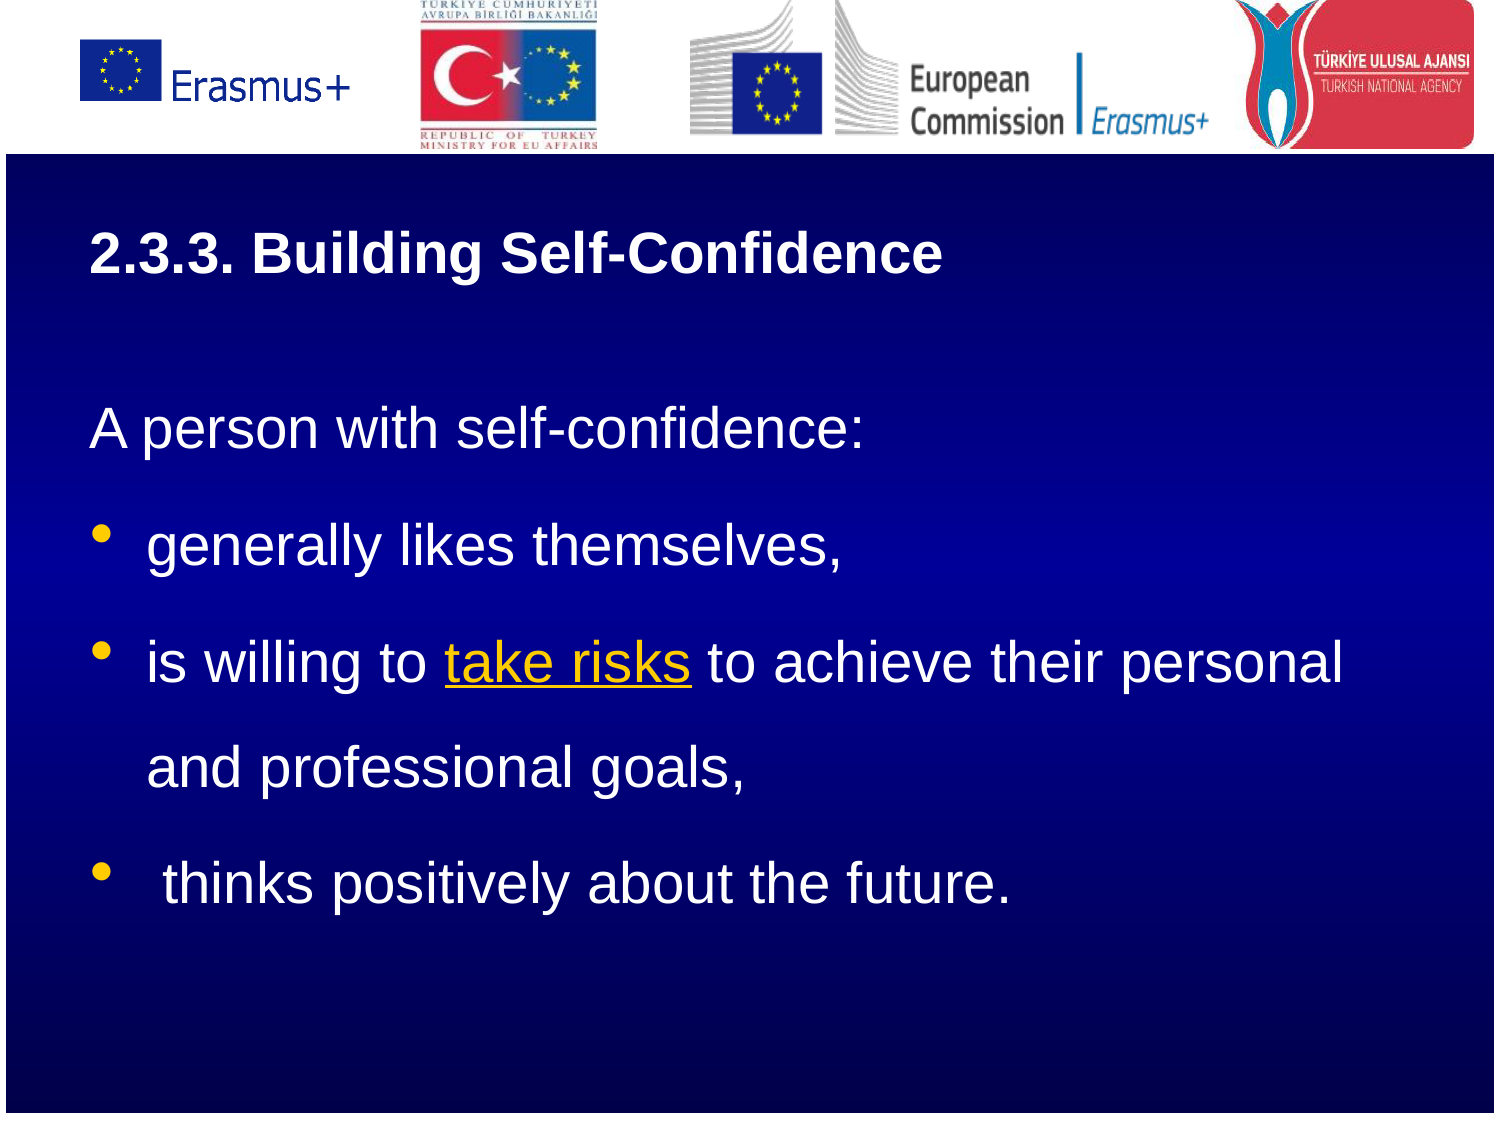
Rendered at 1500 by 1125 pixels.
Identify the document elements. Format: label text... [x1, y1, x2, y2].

picture [690, 0, 1211, 145]
picture [1234, 0, 1474, 149]
picture [64, 21, 365, 119]
list 2.3.3. Building Self-Confidence A person with self-confidence: generally likes themselves, is willing to take risks to achieve their personal and professional goals, thinks positively about the future. [75, 208, 1459, 1071]
picture [420, 0, 597, 149]
